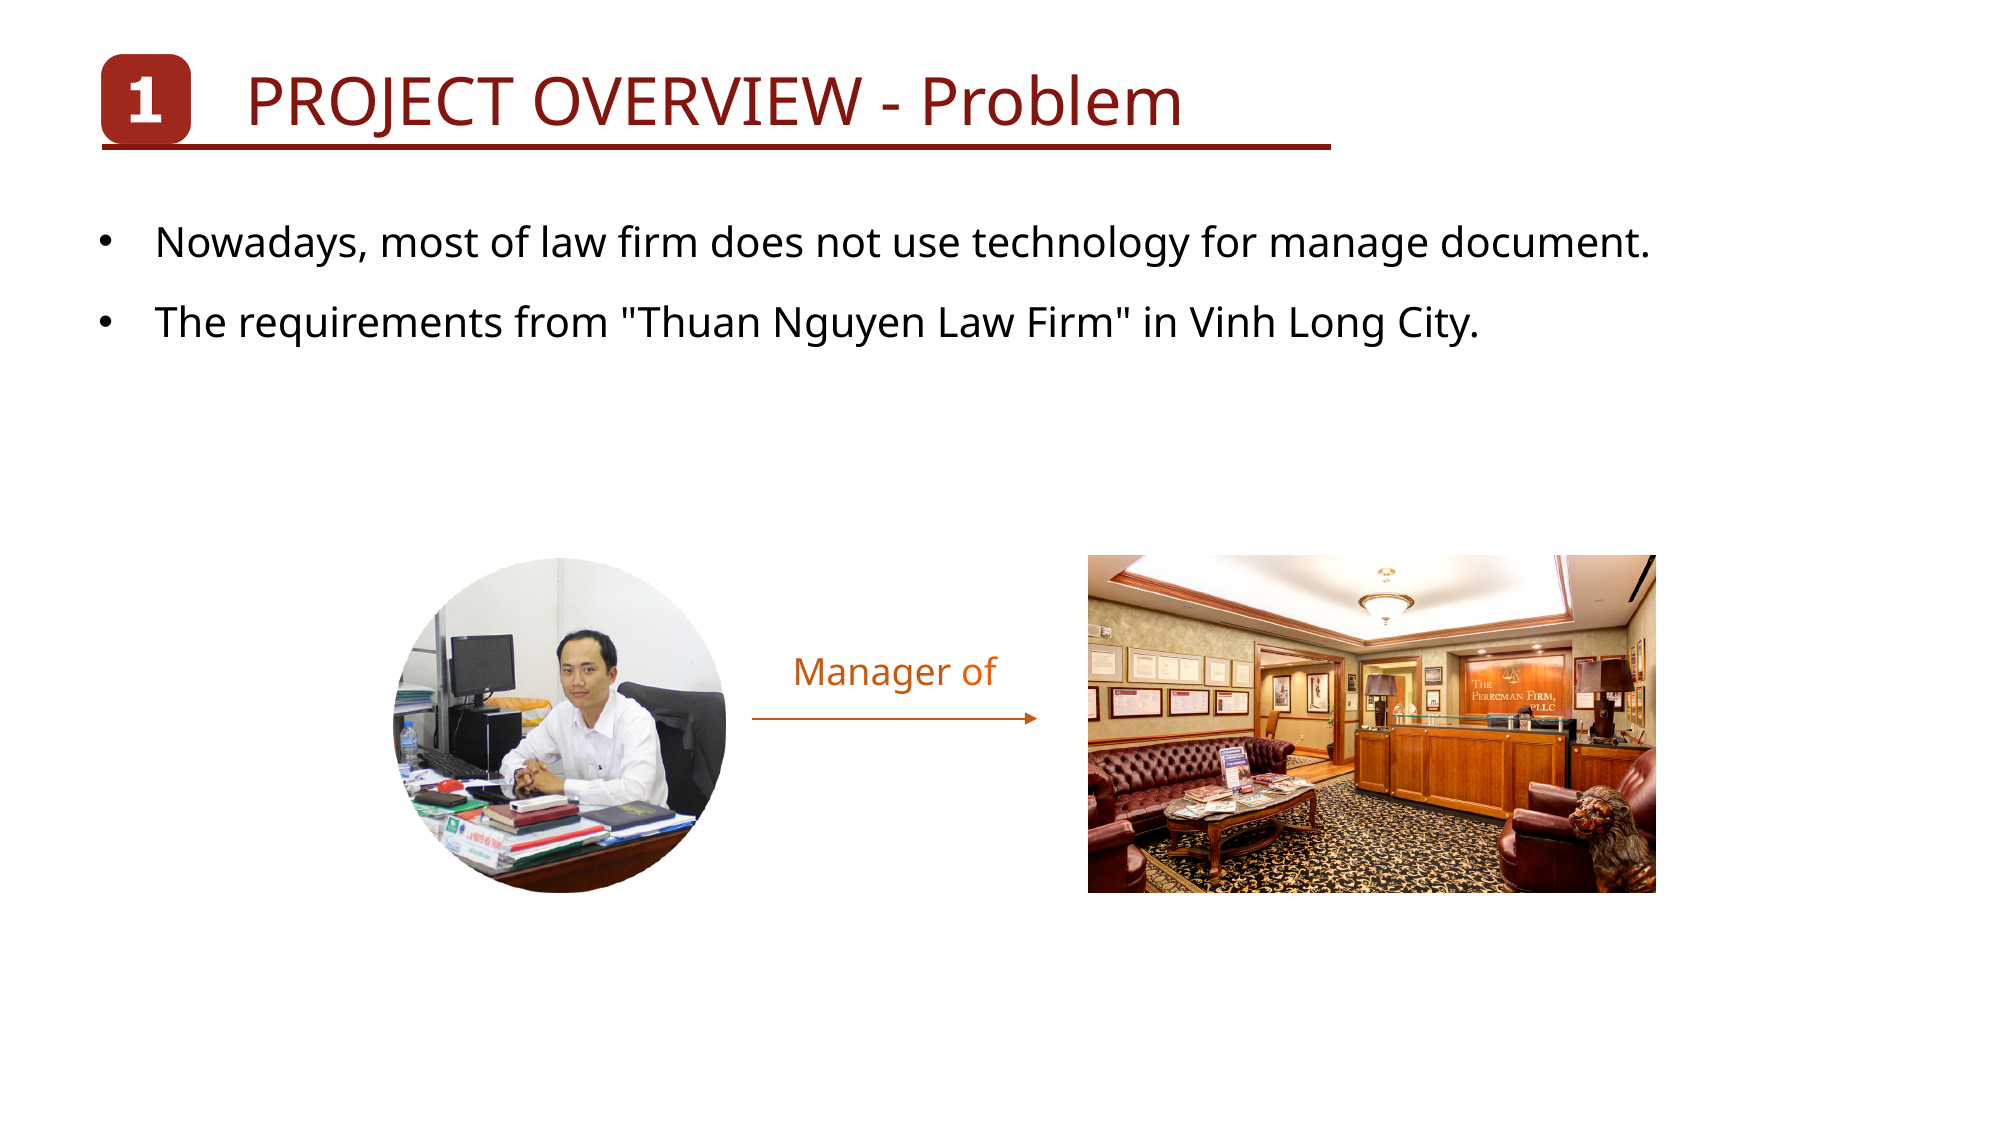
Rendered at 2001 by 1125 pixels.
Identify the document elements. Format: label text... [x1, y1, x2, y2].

text_box Manager of [777, 640, 1013, 701]
text_box PROJECT OVERVIEW - Problem [230, 51, 1201, 144]
picture [101, 54, 191, 144]
picture [393, 558, 726, 893]
text_box Nowadays, most of law firm does not use technology for manage document. The requirements from "Thuan Nguyen Law Firm" in Vinh Long City. [46, 198, 1955, 354]
picture [1088, 555, 1656, 893]
